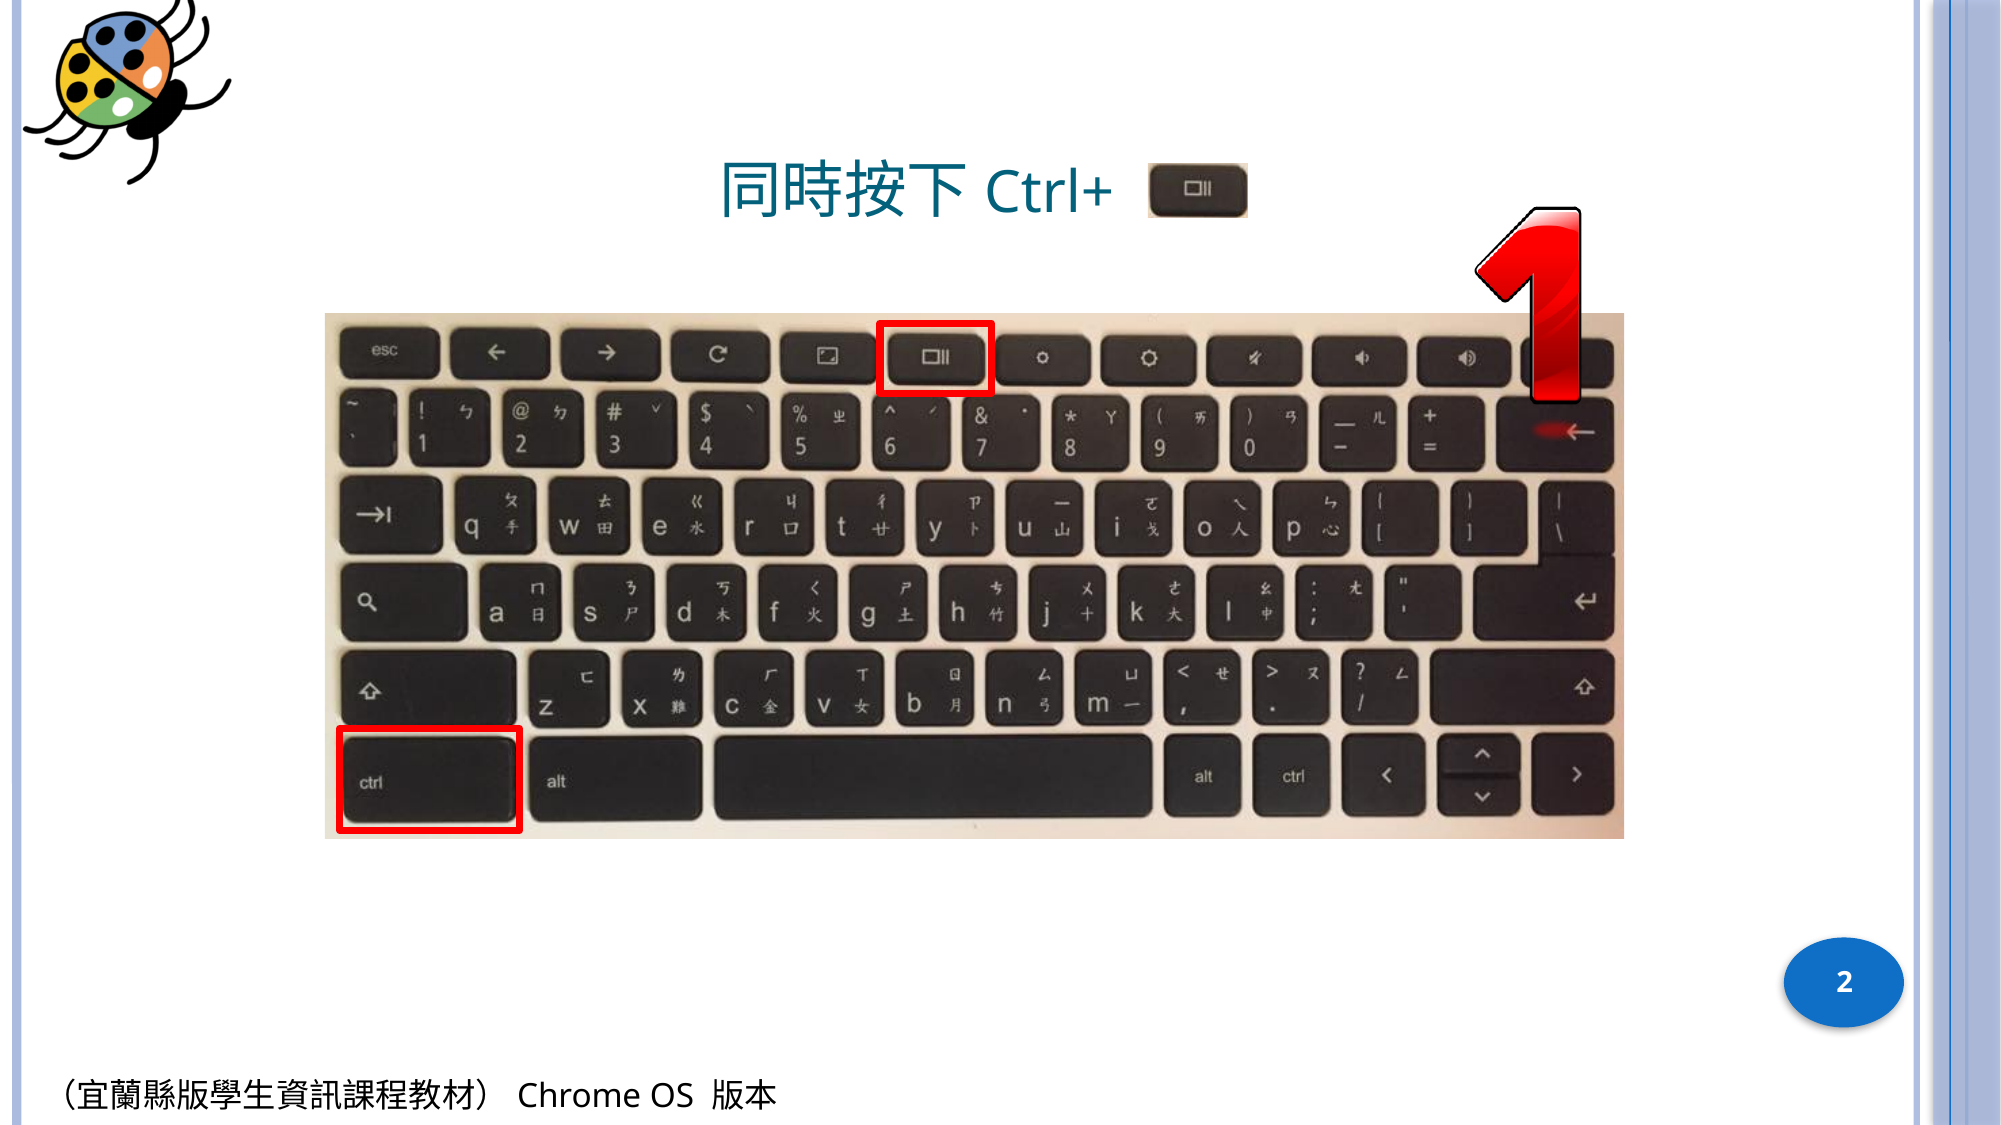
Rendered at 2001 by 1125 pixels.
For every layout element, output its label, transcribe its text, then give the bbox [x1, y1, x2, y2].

title 同時按下Ctrl+ [99, 45, 1734, 233]
slide_number 2 [1777, 940, 1912, 1027]
picture [1147, 162, 1249, 218]
picture [2, 0, 240, 205]
picture [324, 205, 1625, 839]
